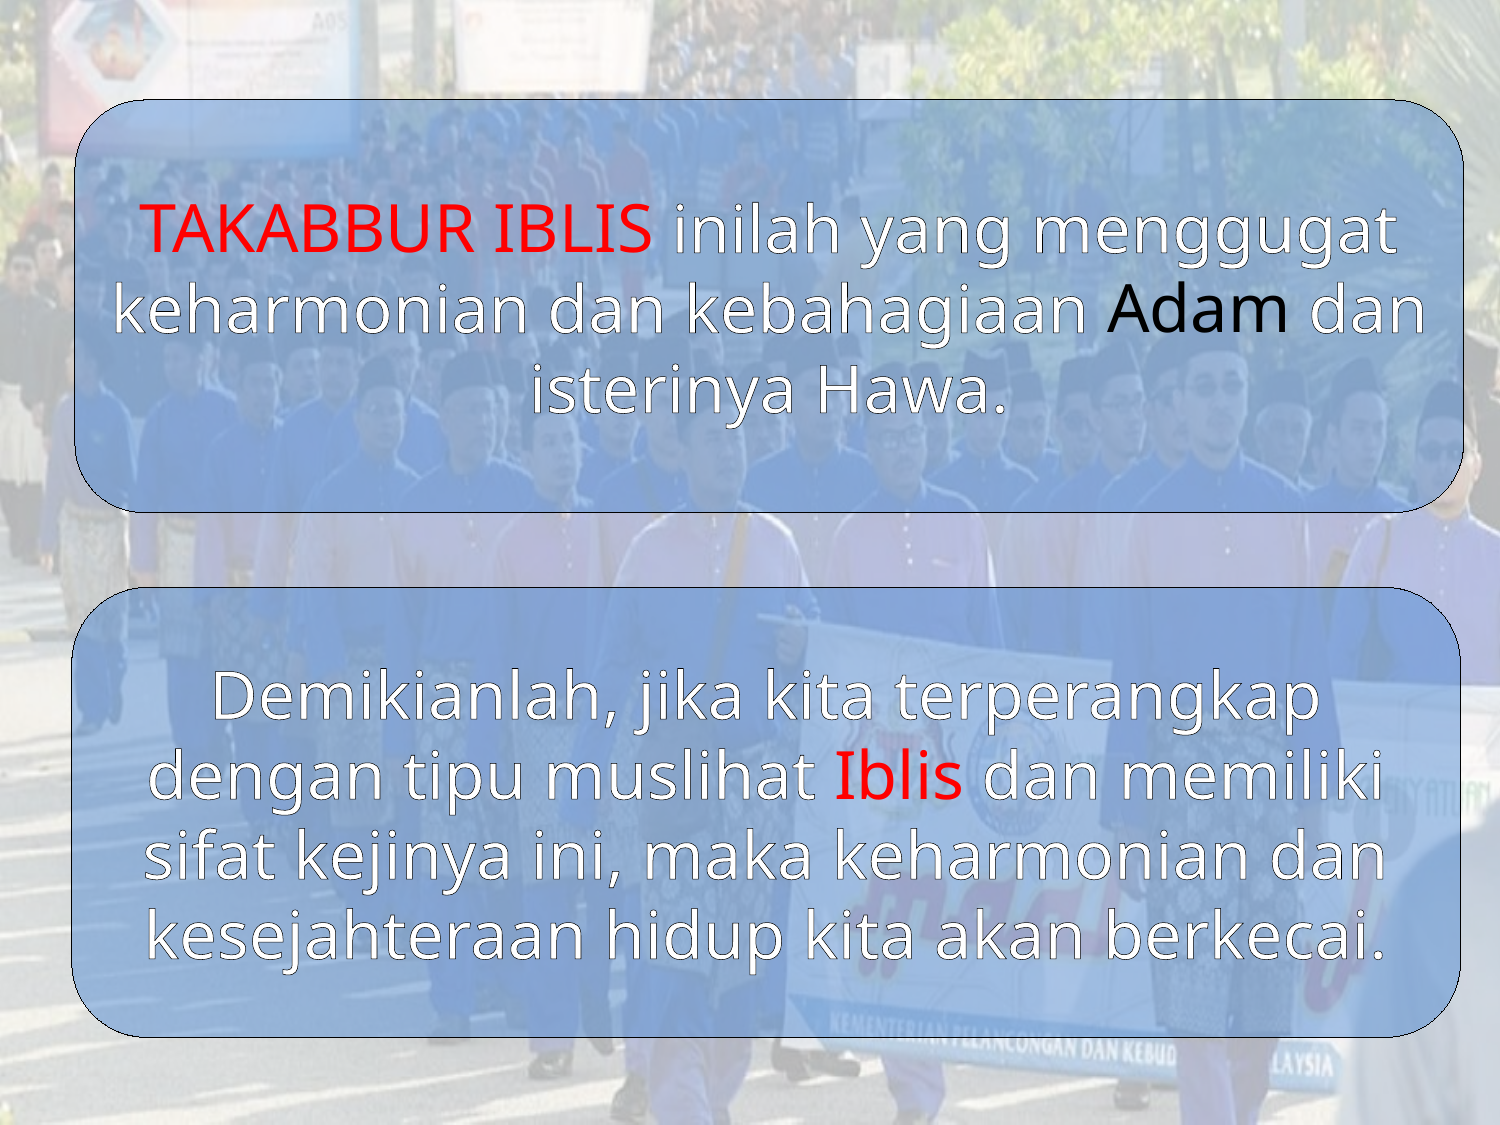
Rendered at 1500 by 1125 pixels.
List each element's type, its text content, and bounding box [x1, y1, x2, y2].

text_box Demikianlah, jika kita terperangkap dengan tipu muslihat Iblis dan memiliki sifat kejinya ini, maka keharmonian dan kesejahteraan hidup kita akan berkecai. [71, 587, 1461, 1038]
text_box TAKABBUR IBLIS inilah yang menggugat keharmonian dan kebahagiaan Adam dan isterinya Hawa. [74, 99, 1464, 513]
